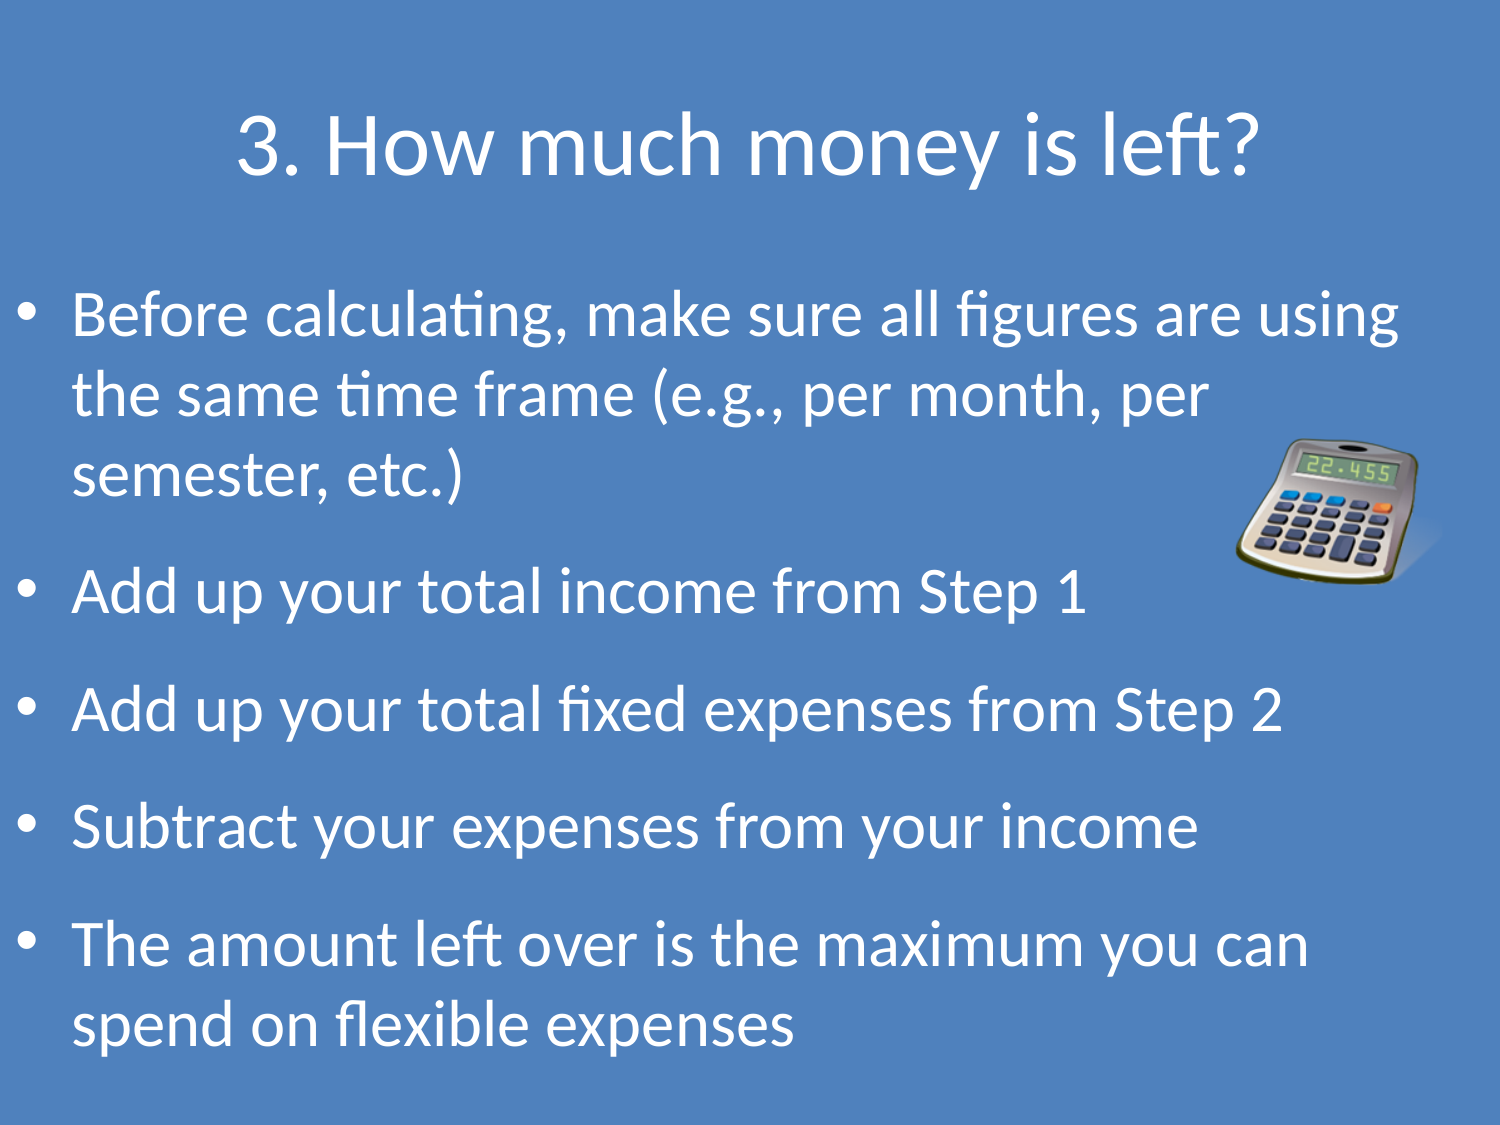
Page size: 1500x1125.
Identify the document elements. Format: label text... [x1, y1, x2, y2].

picture [1224, 393, 1451, 619]
list Before calculating, make sure all figures are using the same time frame (e.g., per month, per semester, etc.) Add up your total income from Step 1 Add up your total fixed expenses from Step 2 Subtract your expenses from your income The amount left over is the maximum you can spend on flexible expenses [0, 262, 1500, 1125]
title 3. How much money is left? [75, 45, 1425, 233]
